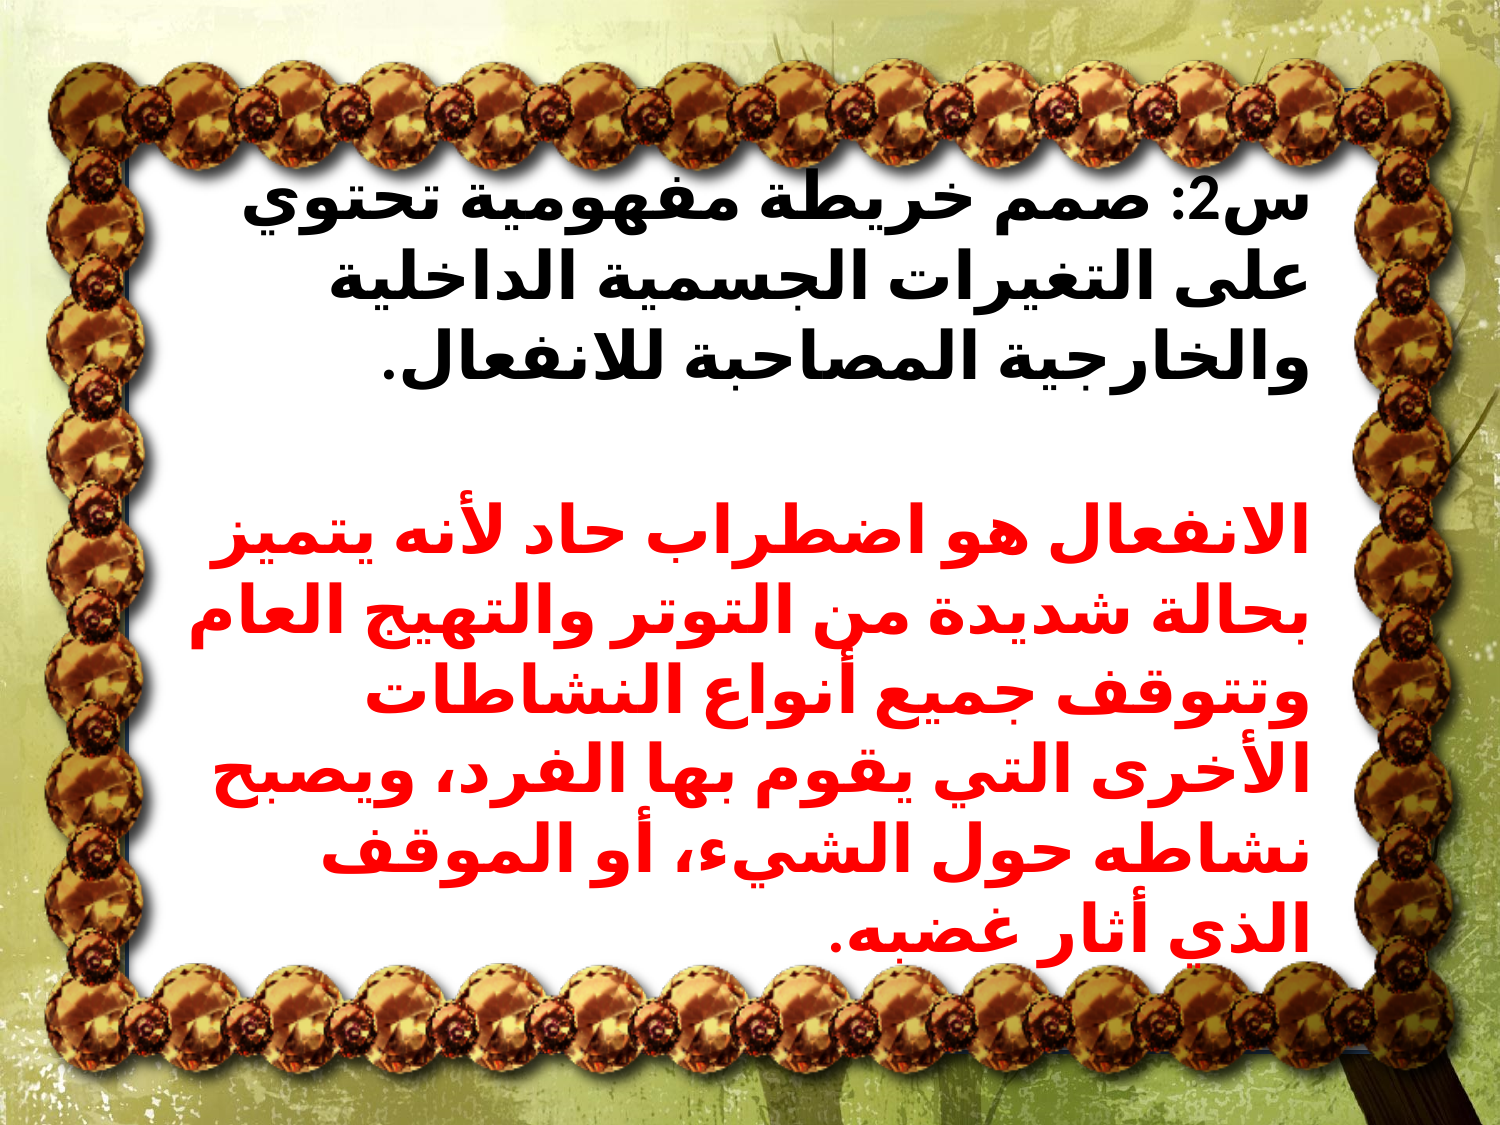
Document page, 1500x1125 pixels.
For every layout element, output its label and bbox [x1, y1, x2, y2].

text_box [0, 0, 1500, 1125]
